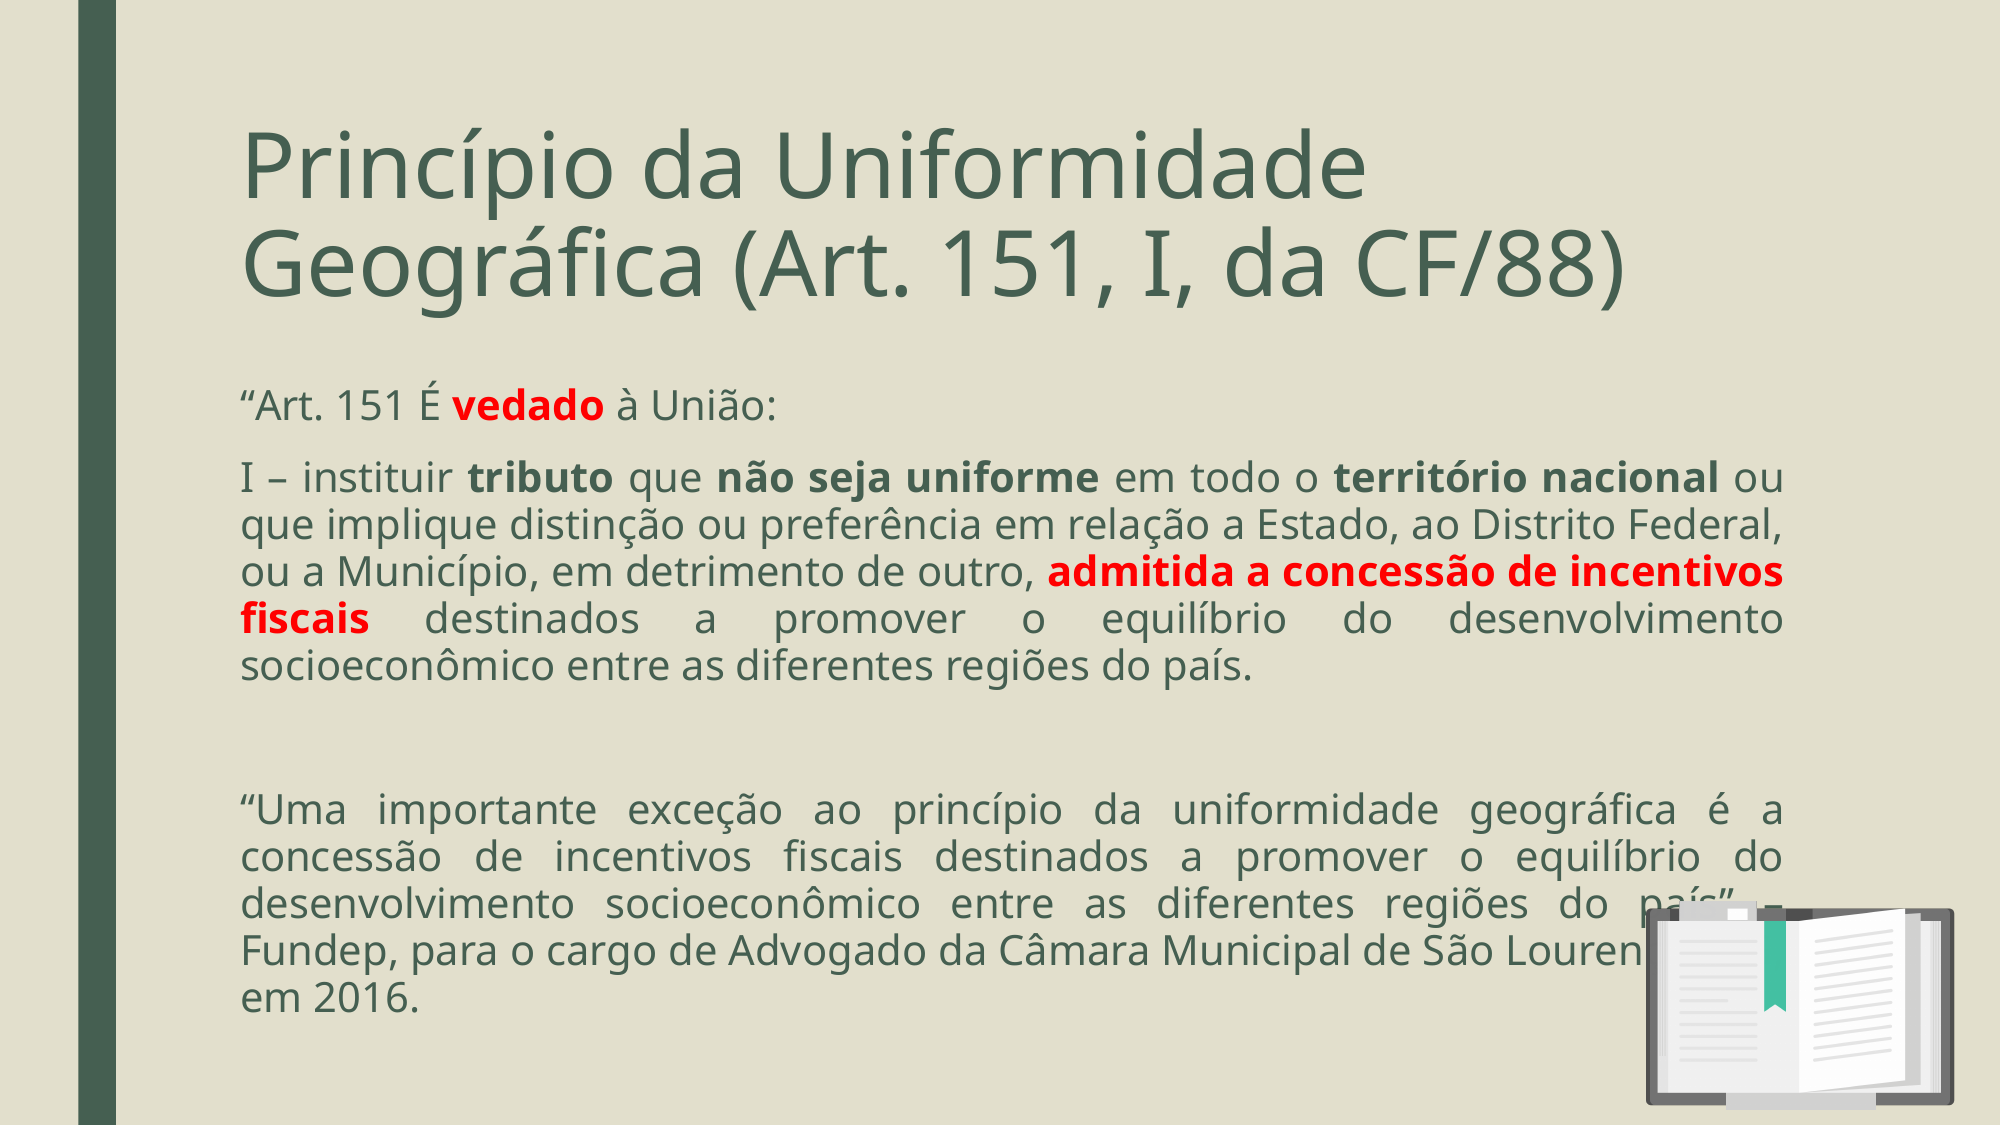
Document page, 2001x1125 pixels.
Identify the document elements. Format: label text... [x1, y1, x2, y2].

picture [1600, 816, 2000, 1125]
list “Art. 151 É vedado à União: I – instituir tributo que não seja uniforme em todo o território nacional ou que implique distinção ou preferência em relação a Estado, ao Distrito Federal, ou a Município, em detrimento de outro, admitida a concessão de incentivos fiscais destinados a promover o equilíbrio do desenvolvimento socioeconômico entre as diferentes regiões do país. “Uma importante exceção ao princípio da uniformidade geográfica é a concessão de incentivos fiscais destinados a promover o equilíbrio do desenvolvimento socioeconômico entre as diferentes regiões do país” – Fundep, para o cargo de Advogado da Câmara Municipal de São Lourenço/MG, em 2016. [225, 375, 1800, 1039]
title Princípio da Uniformidade Geográfica (Art. 151, I, da CF/88) [225, 112, 1800, 357]
